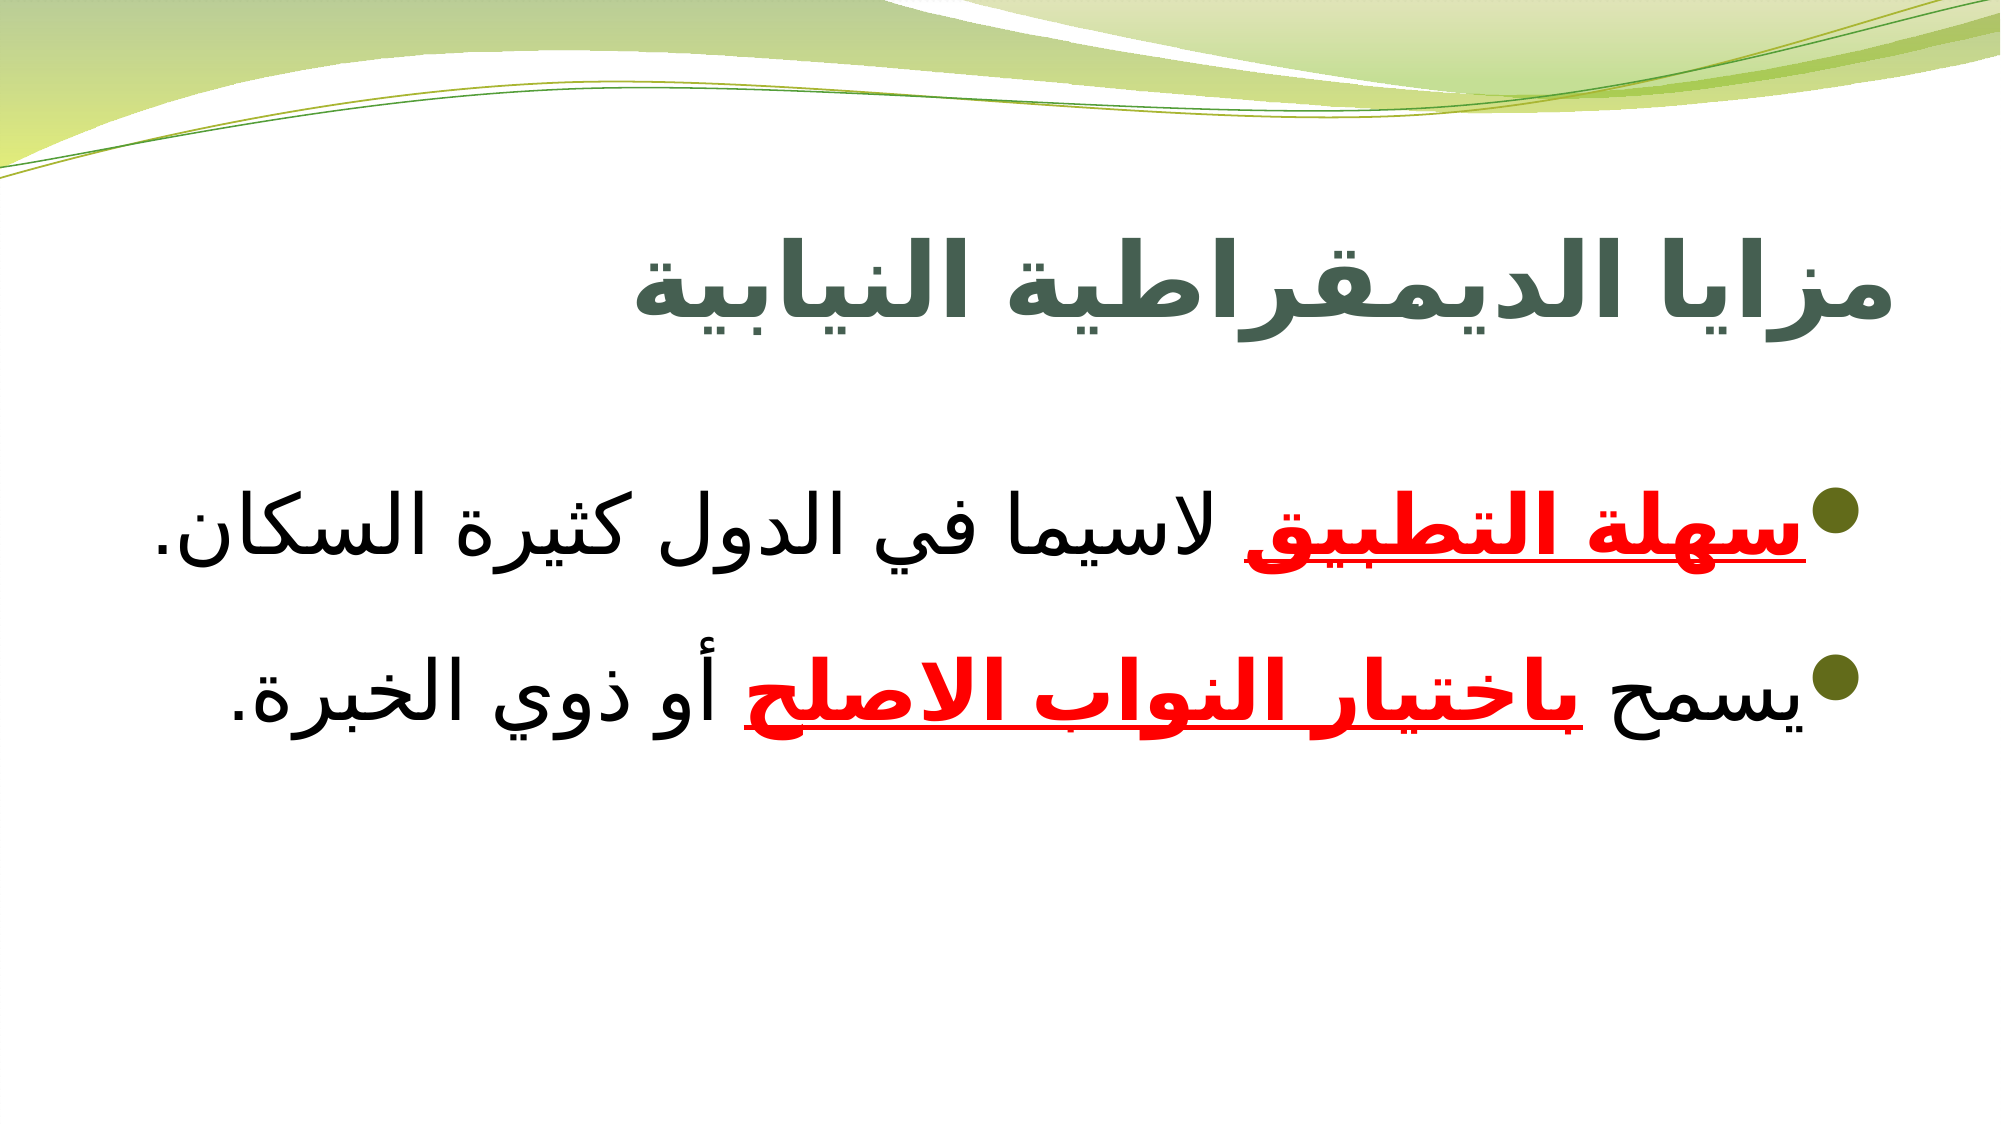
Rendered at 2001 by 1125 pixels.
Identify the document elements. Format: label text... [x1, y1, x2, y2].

title مزايا الديمقراطية النيابية [99, 150, 1900, 338]
list سهلة التطبيق لاسيما في الدول كثيرة السكان. يسمح باختيار النواب الاصلح أو ذوي الخبرة. [99, 413, 1900, 739]
